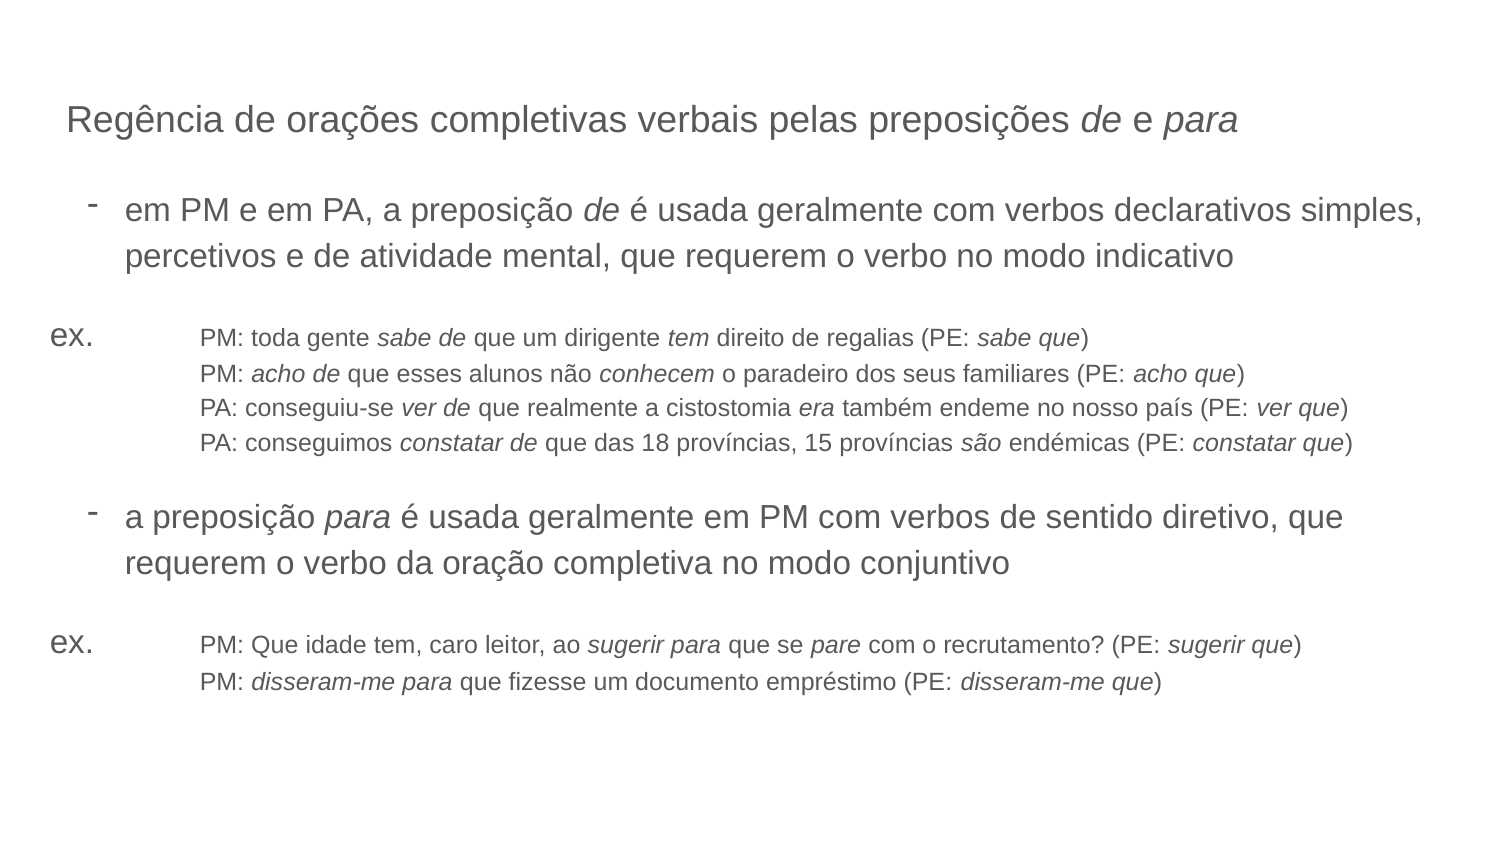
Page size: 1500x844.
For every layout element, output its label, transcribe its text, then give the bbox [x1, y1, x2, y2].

title Regência de orações completivas verbais pelas preposições de e para [51, 72, 1449, 166]
list em PM e em PA, a preposição de é usada geralmente com verbos declarativos simples, percetivos e de atividade mental, que requerem o verbo no modo indicativo ex. PM: toda gente sabe de que um dirigente tem direito de regalias (PE: sabe que) PM: acho de que esses alunos não conhecem o paradeiro dos seus familiares (PE: acho que) PA: conseguiu-se ver de que realmente a cistostomia era também endeme no nosso país (PE: ver que) PA: conseguimos constatar de que das 18 províncias, 15 províncias são endémicas (PE: constatar que) a preposição para é usada geralmente em PM com verbos de sentido diretivo, que requerem o verbo da oração completiva no modo conjuntivo ex. PM: Que idade tem, caro leitor, ao sugerir para que se pare com o recrutamento? (PE: sugerir que) PM: disseram-me para que fizesse um documento empréstimo (PE: disseram-me que) [34, 166, 1485, 809]
